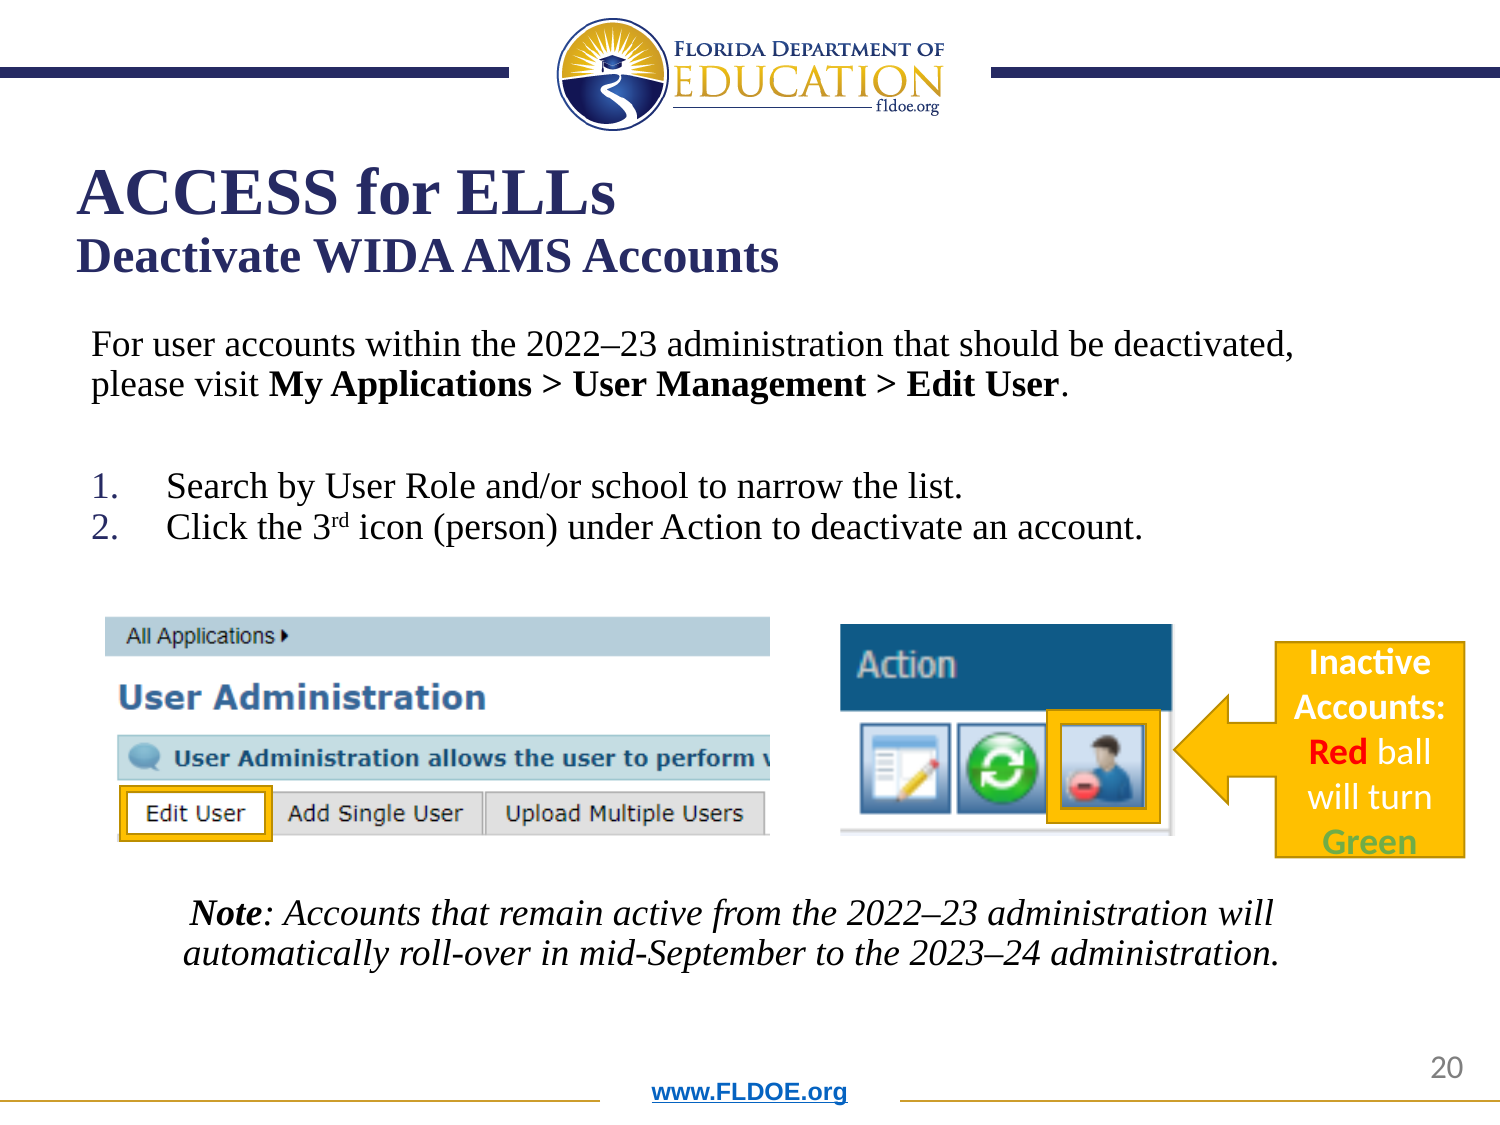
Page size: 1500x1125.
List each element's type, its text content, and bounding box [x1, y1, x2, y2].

title ACCESS for ELLs Deactivate WIDA AMS Accounts [61, 160, 1355, 291]
list For user accounts within the 2022–23 administration that should be deactivated, please visit My Applications > User Management > Edit User. Search by User Role and/or school to narrow the list. Click the 3rd icon (person) under Action to deactivate an account. Note: Accounts that remain active from the 2022–23 administration will automatically roll-over in mid-September to the 2023–24 administration. [76, 316, 1389, 1031]
text_box Inactive Accounts: Red ball will turn Green [1176, 641, 1466, 859]
picture [538, 3, 962, 145]
picture [105, 614, 770, 842]
picture [840, 624, 1176, 836]
